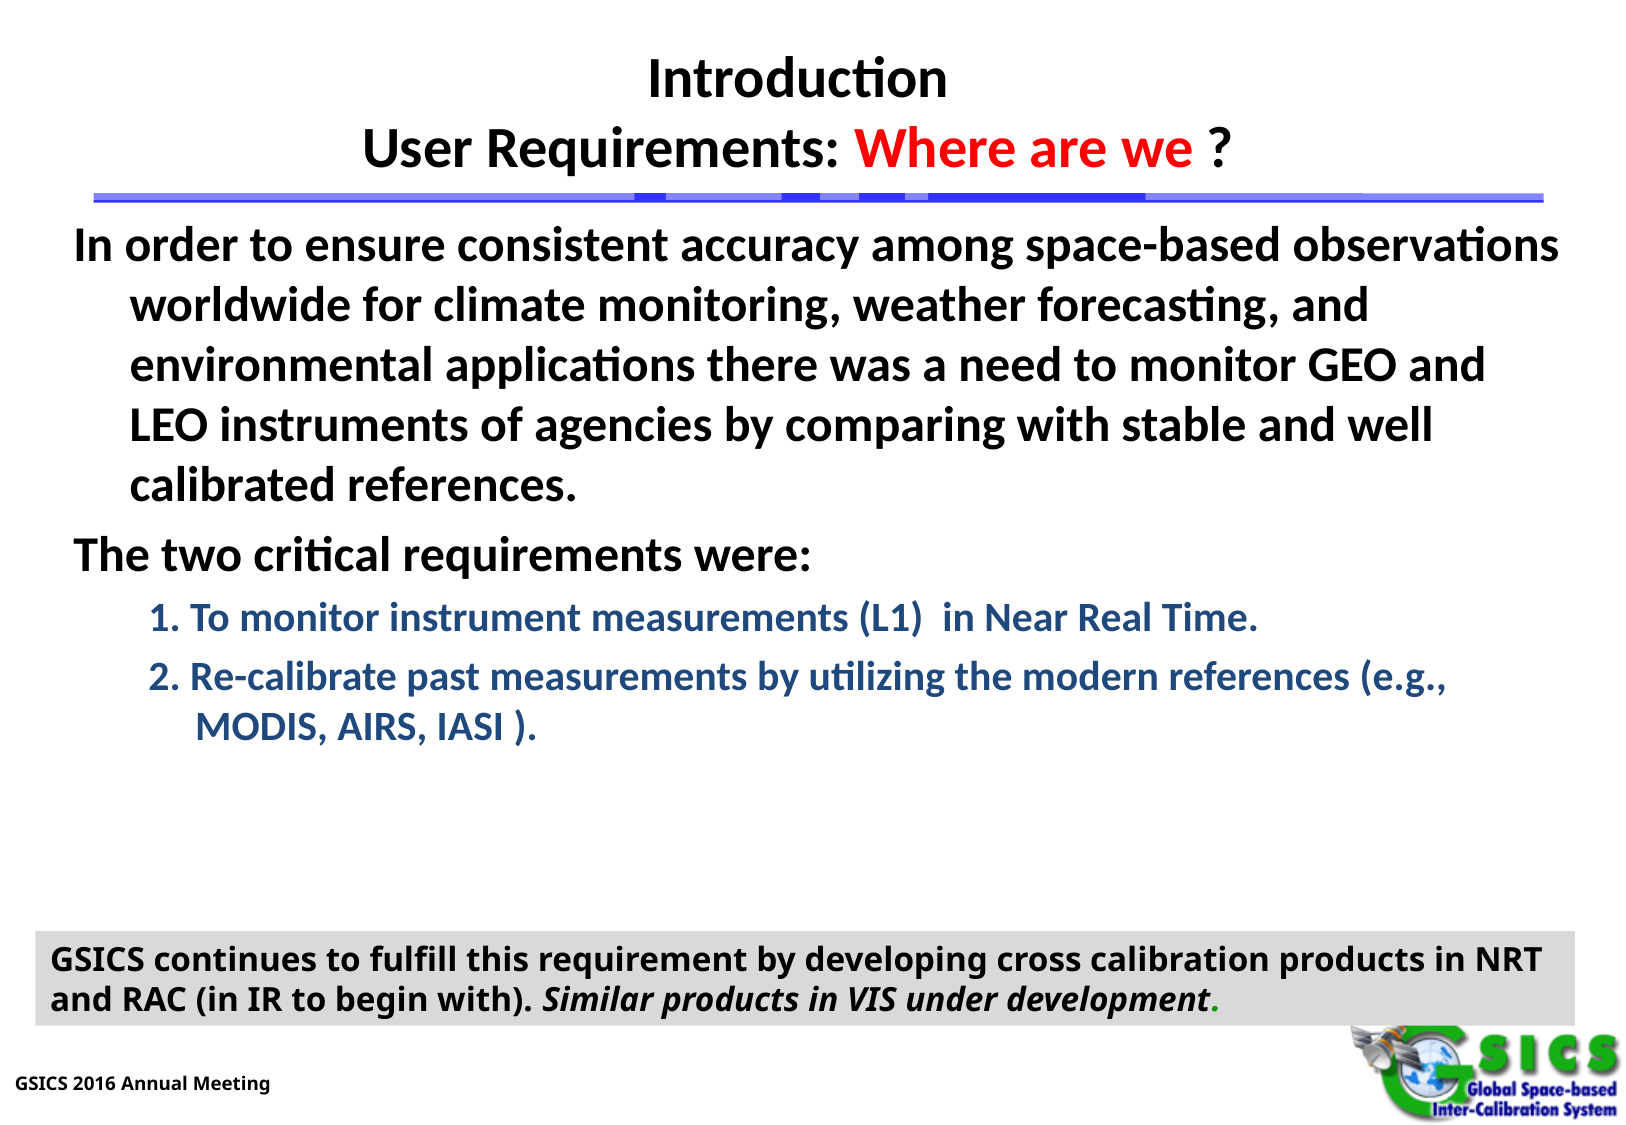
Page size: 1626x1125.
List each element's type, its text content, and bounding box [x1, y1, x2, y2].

title Introduction User Requirements: Where are we ? [66, 69, 1530, 149]
text_box GSICS continues to fulfill this requirement by developing cross calibration products in NRT and RAC (in IR to begin with). Similar products in VIS under development. [35, 931, 1575, 1026]
picture [1343, 1010, 1625, 1125]
list In order to ensure consistent accuracy among space-based observations worldwide for climate monitoring, weather forecasting, and environmental applications there was a need to monitor GEO and LEO instruments of agencies by comparing with stable and well calibrated references. The two critical requirements were: 1. To monitor instrument measurements (L1) in Near Real Time. 2. Re-calibrate past measurements by utilizing the modern references (e.g., MODIS, AIRS, IASI ). [58, 203, 1592, 849]
